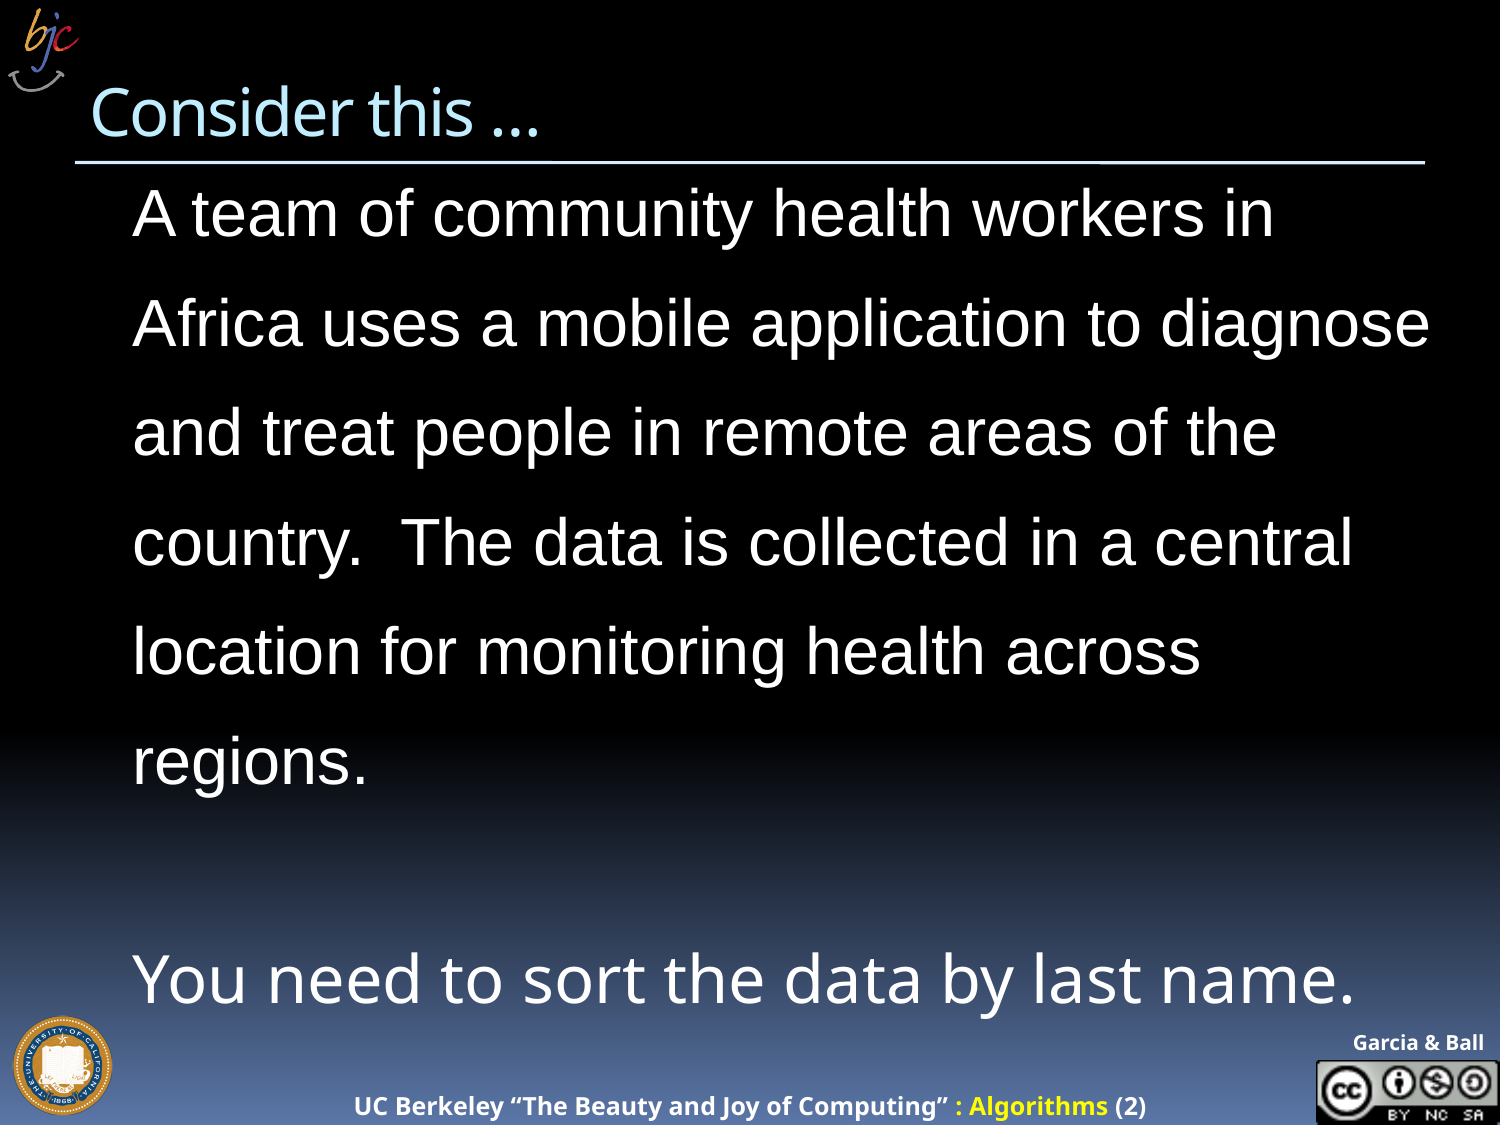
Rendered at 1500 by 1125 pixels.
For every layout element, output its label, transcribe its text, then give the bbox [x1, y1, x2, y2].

picture [8, 8, 79, 92]
list A team of community health workers in Africa uses a mobile application to diagnose and treat people in remote areas of the country. The data is collected in a central location for monitoring health across regions. You need to sort the data by last name. [99, 162, 1451, 1043]
picture [1316, 1060, 1500, 1125]
picture [12, 1015, 113, 1116]
title Consider this … [75, 62, 1425, 163]
